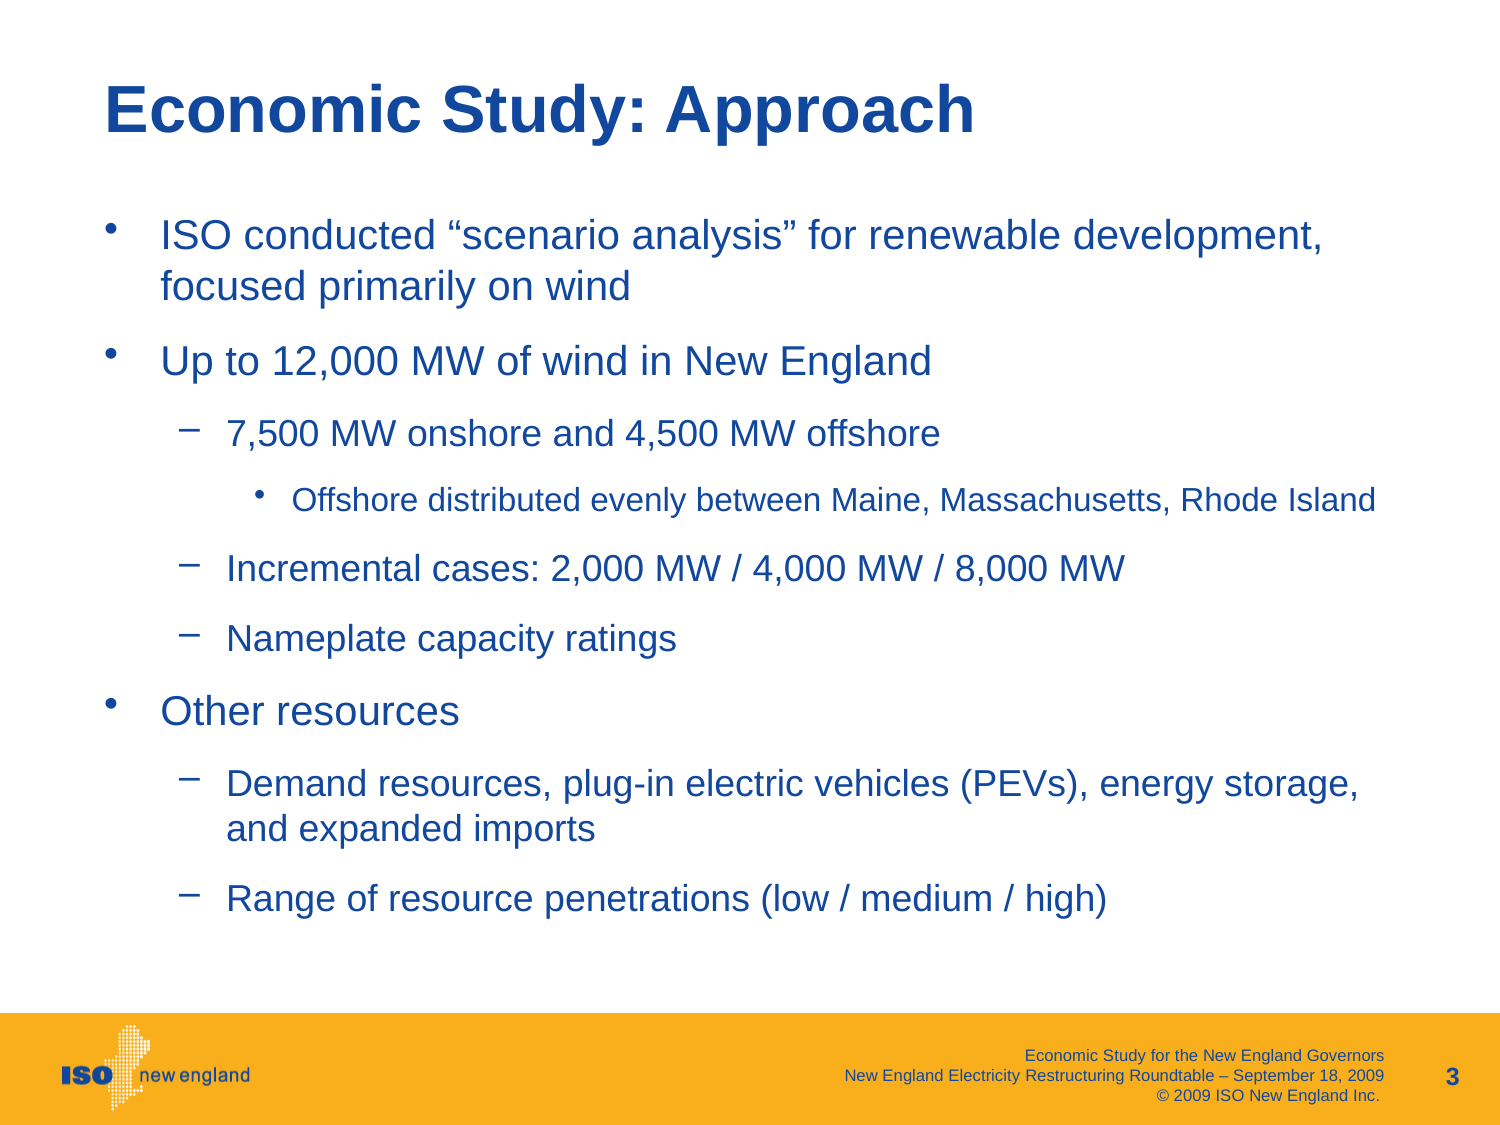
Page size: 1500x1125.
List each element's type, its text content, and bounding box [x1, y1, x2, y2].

slide_number 3 [1412, 1051, 1477, 1125]
list ISO conducted “scenario analysis” for renewable development, focused primarily on wind Up to 12,000 MW of wind in New England 7,500 MW onshore and 4,500 MW offshore Offshore distributed evenly between Maine, Massachusetts, Rhode Island Incremental cases: 2,000 MW / 4,000 MW / 8,000 MW Nameplate capacity ratings Other resources Demand resources, plug-in electric vehicles (PEVs), energy storage, and expanded imports Range of resource penetrations (low / medium / high) [87, 199, 1413, 963]
picture [0, 1013, 1500, 1125]
title Economic Study: Approach [87, 0, 1451, 213]
